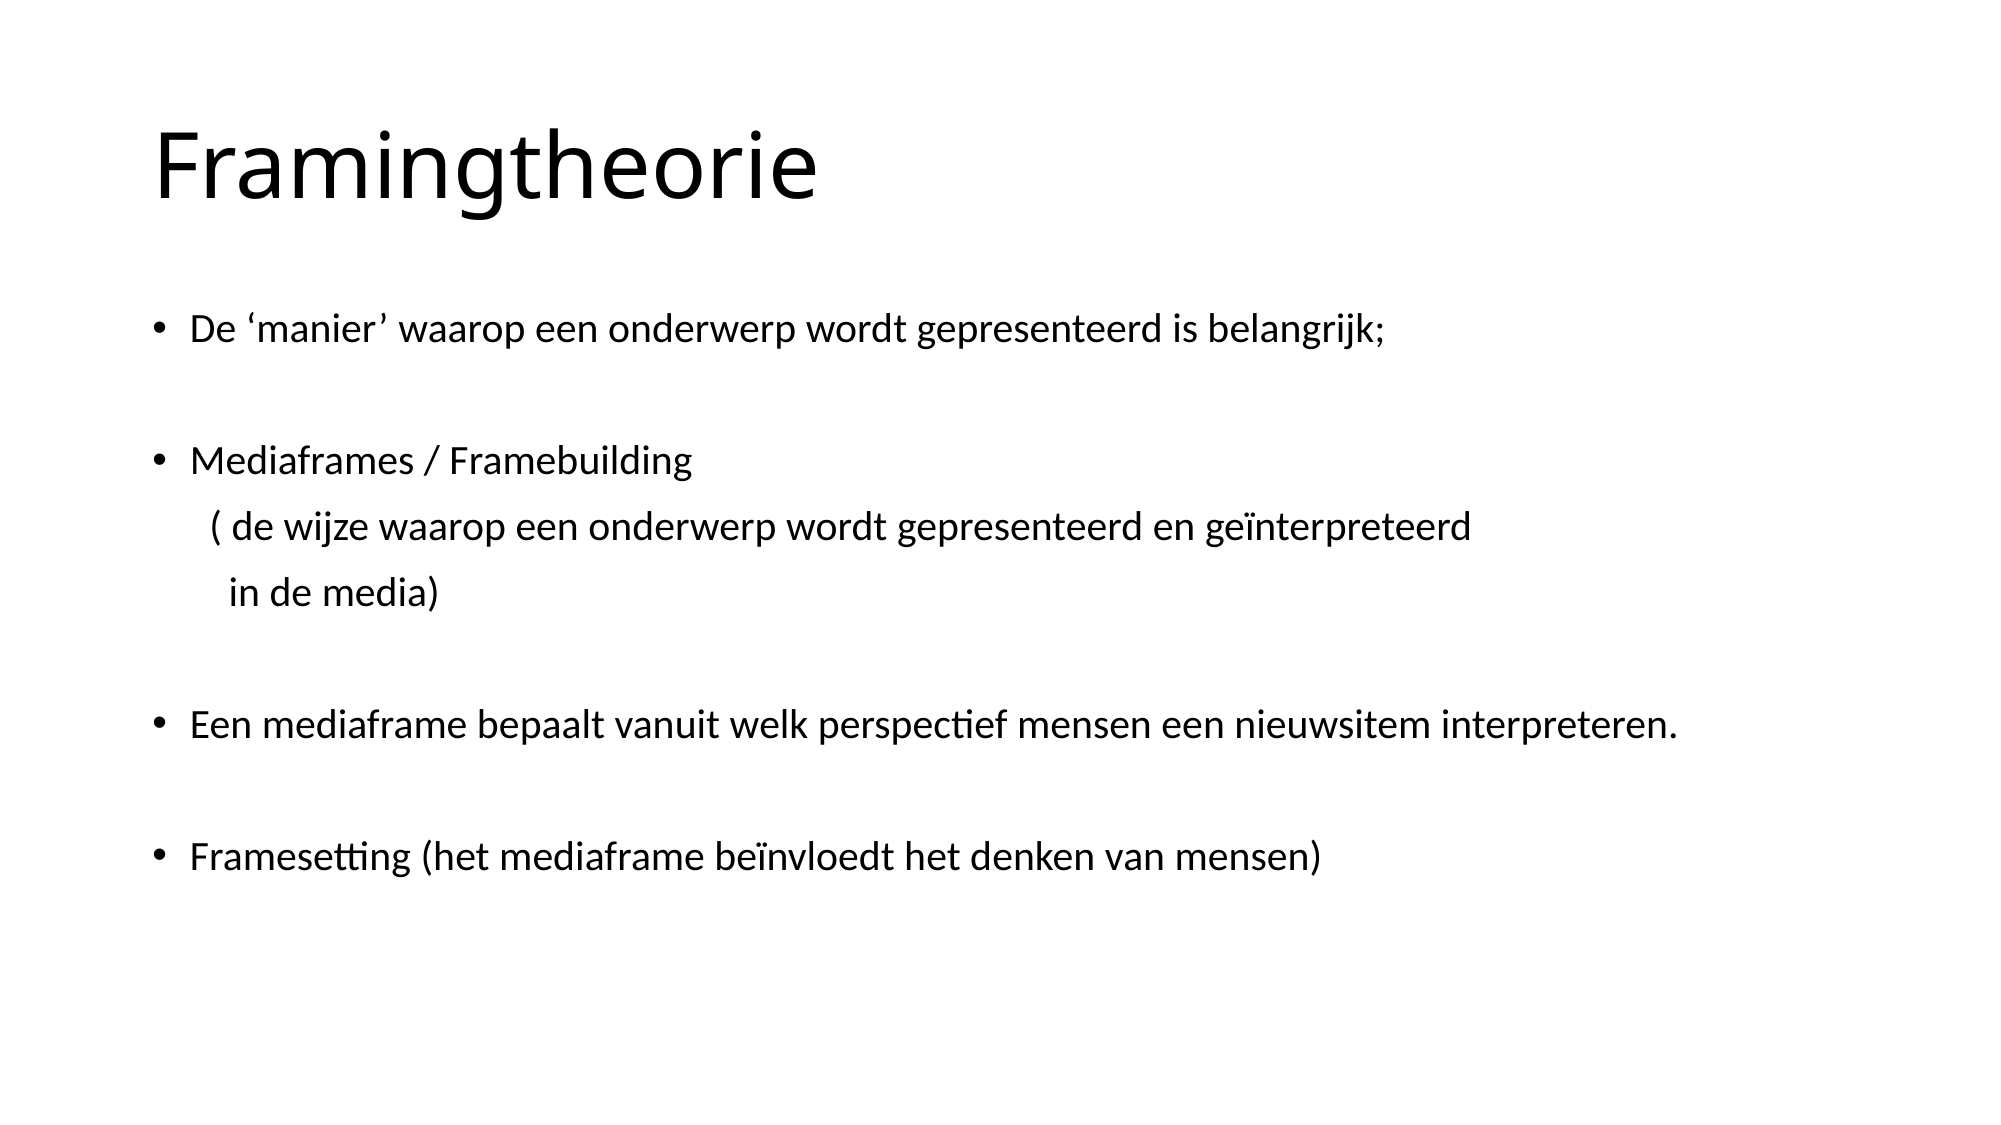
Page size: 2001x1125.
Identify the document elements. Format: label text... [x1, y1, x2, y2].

list De ‘manier’ waarop een onderwerp wordt gepresenteerd is belangrijk; Mediaframes / Framebuilding ( de wijze waarop een onderwerp wordt gepresenteerd en geïnterpreteerd in de media) Een mediaframe bepaalt vanuit welk perspectief mensen een nieuwsitem interpreteren. Framesetting (het mediaframe beïnvloedt het denken van mensen) [137, 299, 1863, 1014]
title Framingtheorie [137, 59, 1863, 278]
